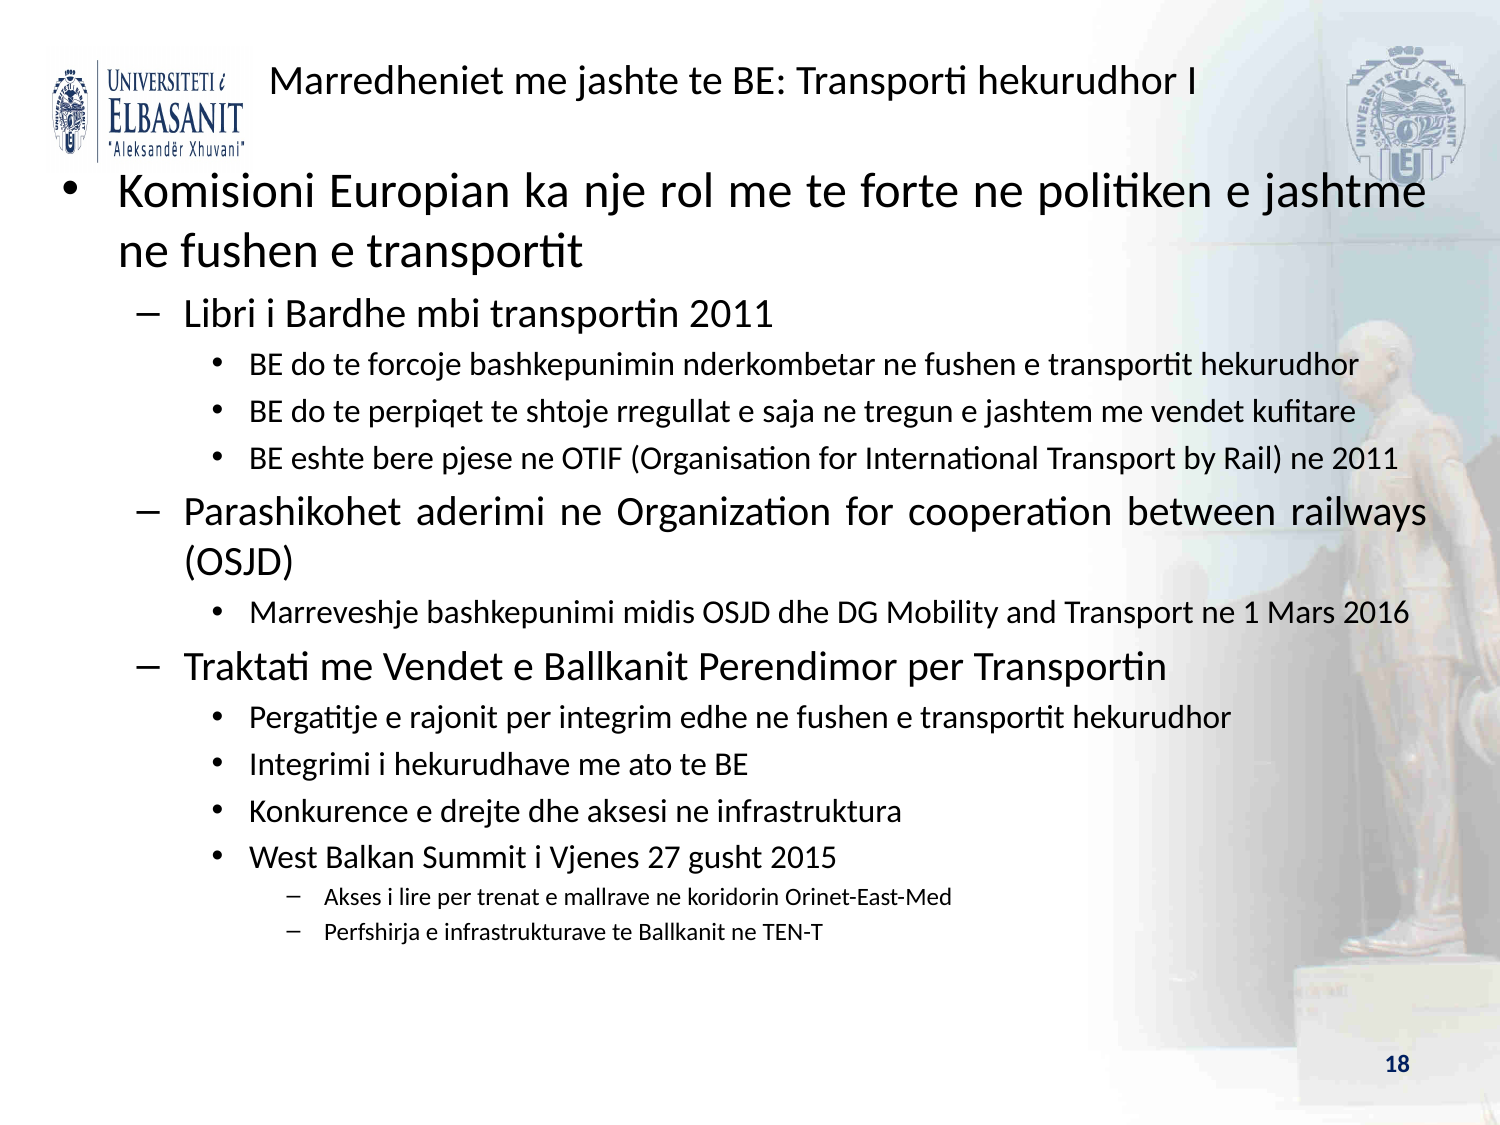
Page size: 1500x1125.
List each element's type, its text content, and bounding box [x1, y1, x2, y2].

text_box Marredheniet me jashte te BE: Transporti hekurudhor I [253, 45, 969, 150]
picture [46, 46, 255, 173]
text_box Komisioni Europian ka nje rol me te forte ne politiken e jashtme ne fushen e transportit Libri i Bardhe mbi transportin 2011 BE do te forcoje bashkepunimin nderkombetar ne fushen e transportit hekurudhor BE do te perpiqet te shtoje rregullat e saja ne tregun e jashtem me vendet kufitare BE eshte bere pjese ne OTIF (Organisation for International Transport by Rail) ne 2011 Parashikohet aderimi ne Organization for cooperation between railways (OSJD) Marreveshje bashkepunimi midis OSJD dhe DG Mobility and Transport ne 1 Mars 2016 Traktati me Vendet e Ballkanit Perendimor per Transportin Pergatitje e rajonit per integrim edhe ne fushen e transportit hekurudhor Integrimi i hekurudhave me ato te BE Konkurence e drejte dhe aksesi ne infrastruktura West Balkan Summit i Vjenes 27 gusht 2015 Akses i lire per trenat e mallrave ne koridorin Orinet-East-Med Perfshirja e infrastrukturave te Ballkanit ne TEN-T [46, 150, 969, 1059]
picture [974, 0, 1500, 1125]
